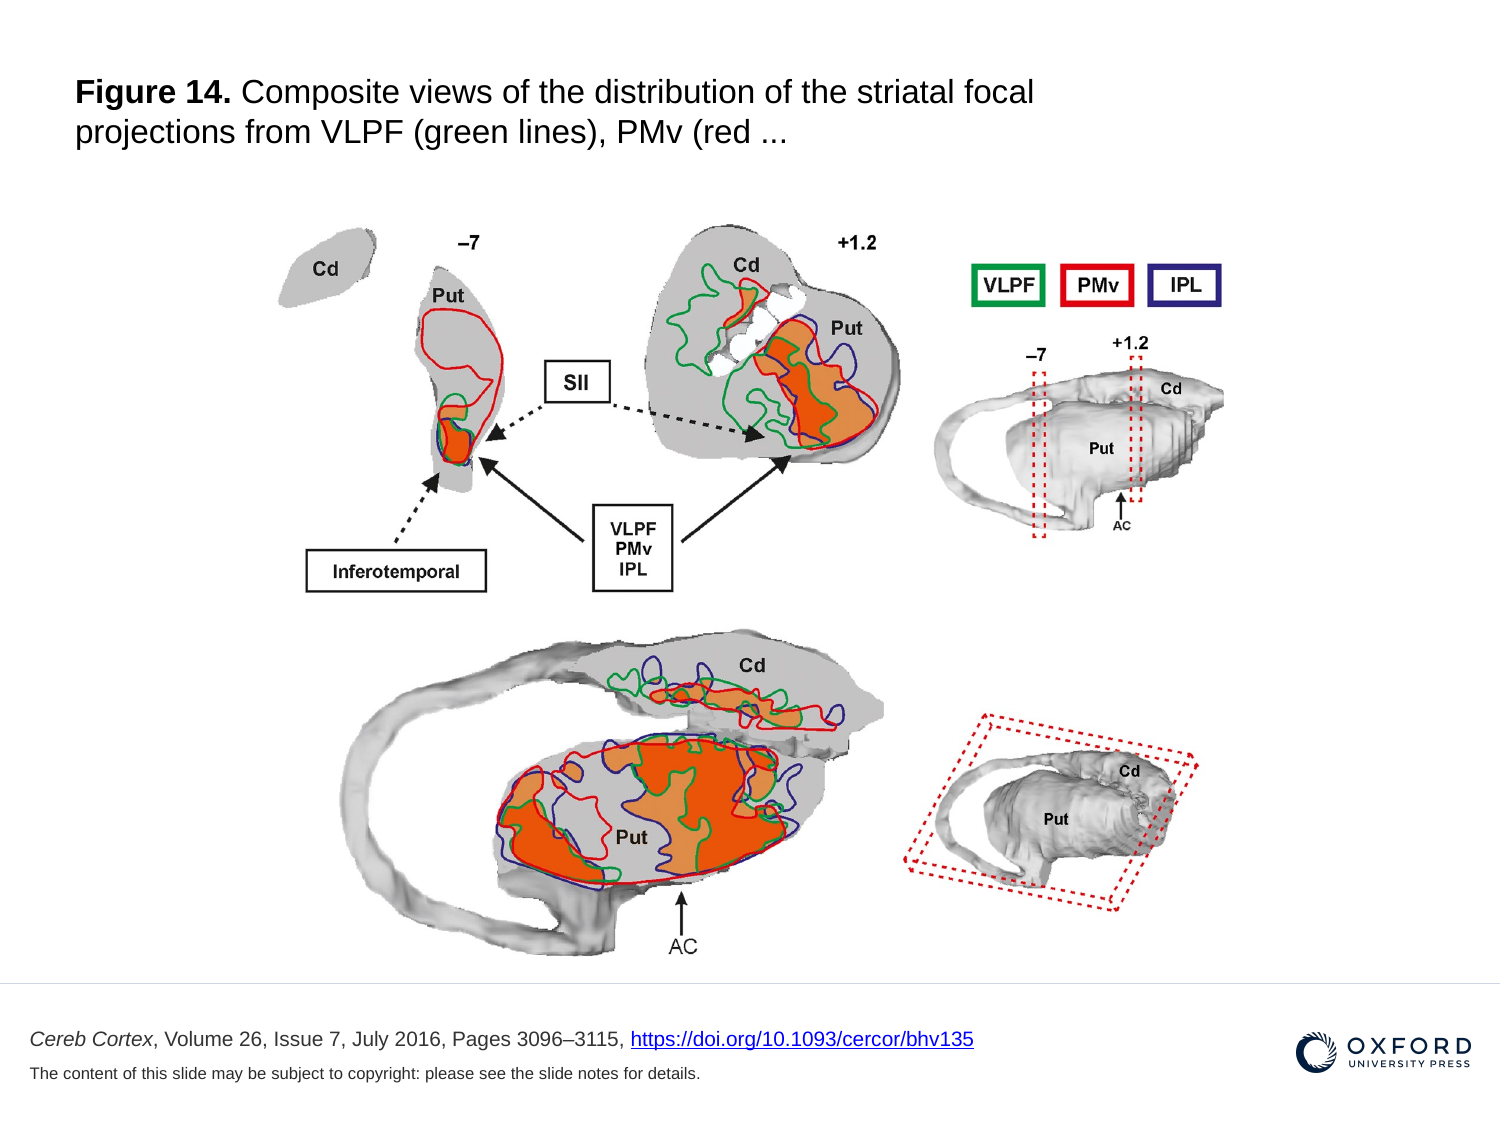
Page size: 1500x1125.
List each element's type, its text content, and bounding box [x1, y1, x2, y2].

picture [1296, 1032, 1471, 1073]
title Figure 14. Composite views of the distribution of the striatal focal projections from VLPF (green lines), PMv (red ... [75, 69, 1078, 171]
picture [277, 224, 1224, 957]
footer Cereb Cortex, Volume 26, Issue 7, July 2016, Pages 3096–3115, https://doi.org/10.1093/cercor/bhv135 The content of this slide may be subject to copyright: please see the slide notes for details. [0, 983, 1260, 1125]
